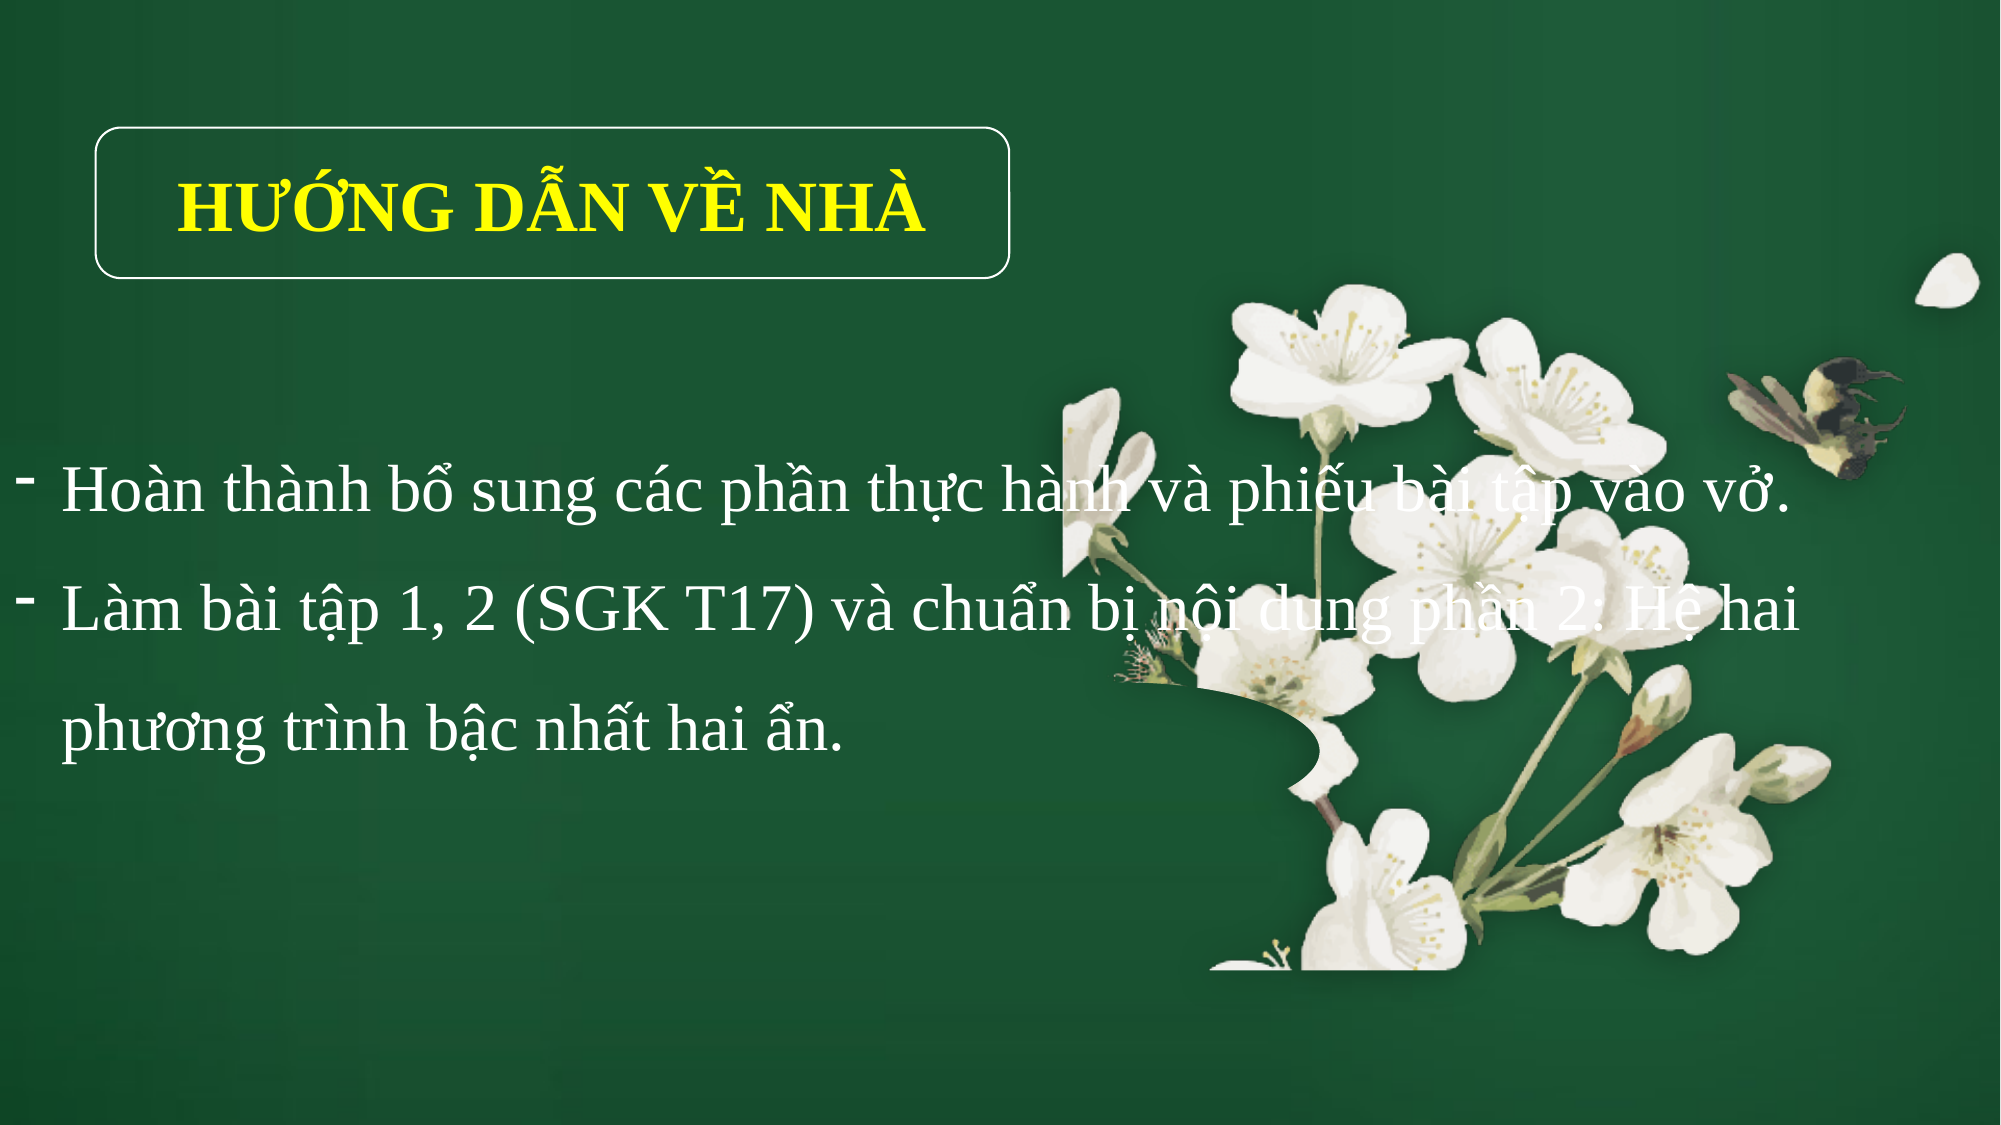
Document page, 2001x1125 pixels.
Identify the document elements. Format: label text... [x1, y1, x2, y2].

text_box Hoàn thành bổ sung các phần thực hành và phiếu bài tập vào vở. Làm bài tập 1, 2 (SGK T17) và chuẩn bị nội dung phần 2: Hệ hai phương trình bậc nhất hai ẩn. [0, 396, 1237, 772]
text_box HƯỚNG DẪN VỀ NHÀ [94, 126, 1011, 280]
picture [0, 0, 2001, 1125]
